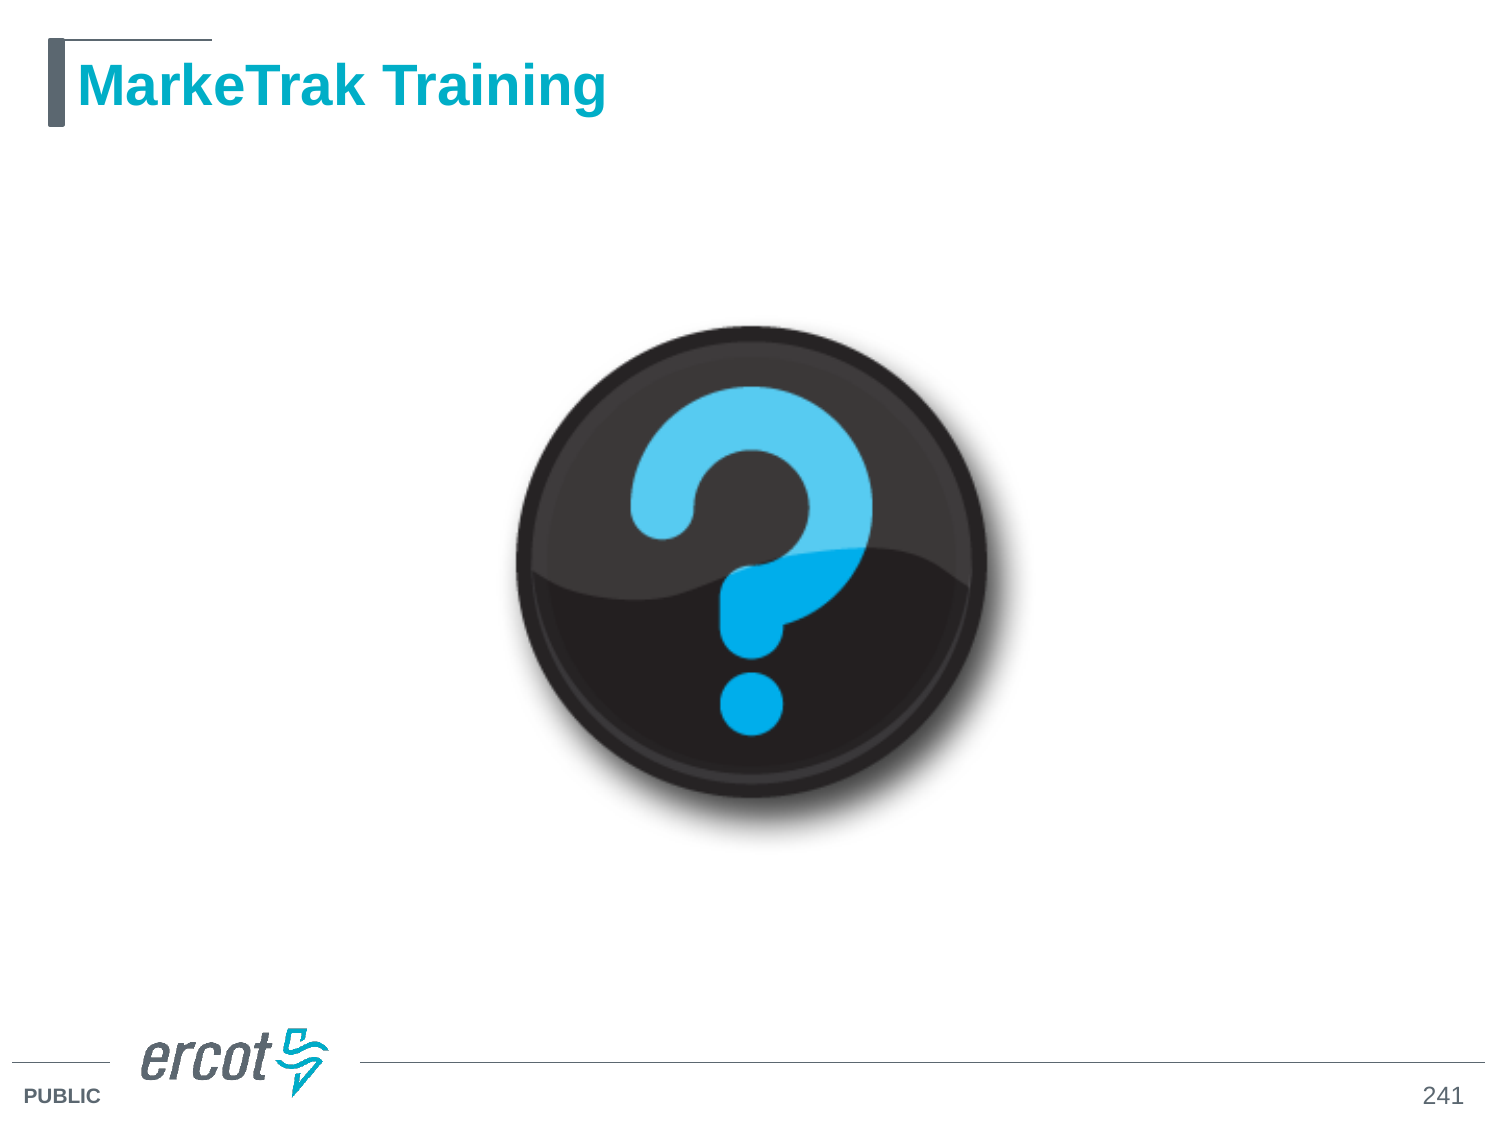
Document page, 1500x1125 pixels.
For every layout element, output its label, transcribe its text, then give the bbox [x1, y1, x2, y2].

slide_number 241 [1400, 1076, 1488, 1113]
picture [137, 1024, 332, 1100]
title MarkeTrak Training [62, 39, 1450, 125]
picture [449, 262, 1051, 863]
